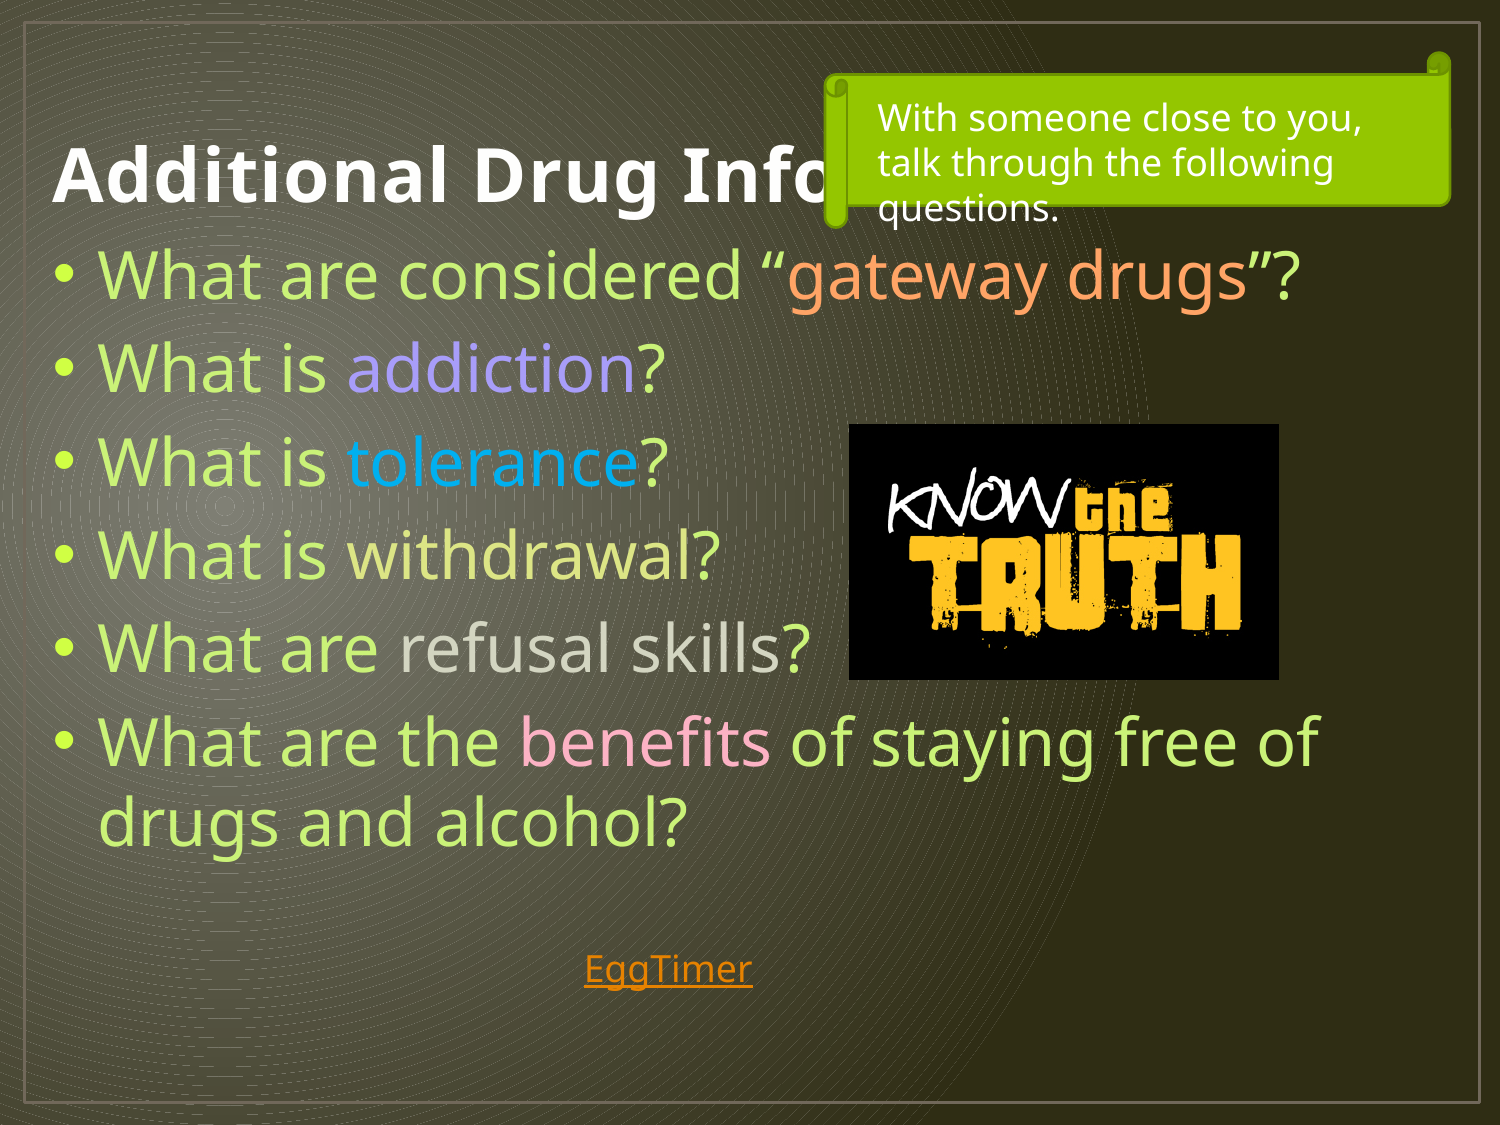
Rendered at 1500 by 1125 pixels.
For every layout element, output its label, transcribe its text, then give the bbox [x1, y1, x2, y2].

text_box With someone close to you, talk through the following questions. [862, 87, 1450, 237]
title Additional Drug Info. [37, 37, 1388, 224]
text_box [823, 51, 1452, 229]
picture [849, 424, 1280, 680]
list What are considered “gateway drugs”? What is addiction? What is tolerance? What is withdrawal? What are refusal skills? What are the benefits of staying free of drugs and alcohol? [37, 224, 1388, 968]
text_box EggTimer [569, 937, 788, 1004]
